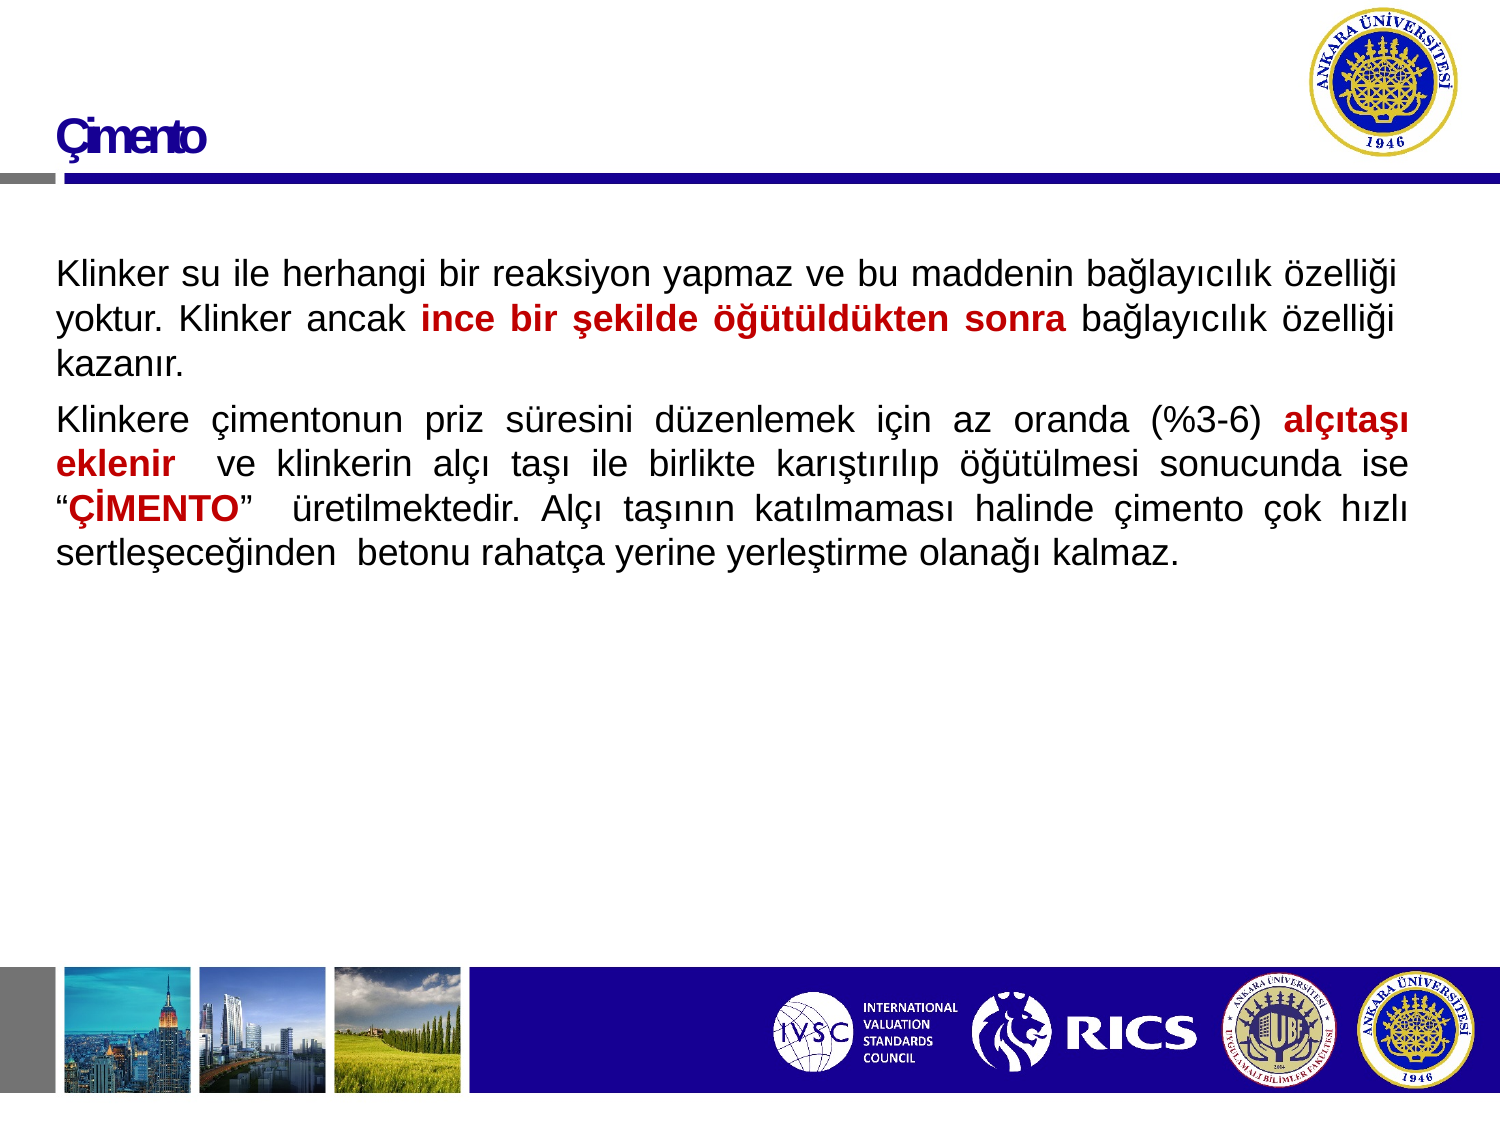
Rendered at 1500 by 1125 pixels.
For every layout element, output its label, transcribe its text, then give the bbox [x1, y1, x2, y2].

picture [0, 0, 1500, 1125]
title Çimento [53, 101, 714, 246]
text_box Klinker su ile herhangi bir reaksiyon yapmaz ve bu maddenin bağlayıcılık özelliği yoktur. Klinker ancak ince bir şekilde öğütüldükten sonra bağlayıcılık özelliği kazanır. Klinkere çimentonun priz süresini düzenlemek için az oranda (%3-6) alçıtaşı eklenir ve klinkerin alçı taşı ile birlikte karıştırılıp öğütülmesi sonucunda ise “ÇİMENTO” üretilmektedir. Alçı taşının katılmaması halinde çimento çok hızlı sertleşeceğinden betonu rahatça yerine yerleştirme olanağı kalmaz. [53, 246, 1411, 575]
